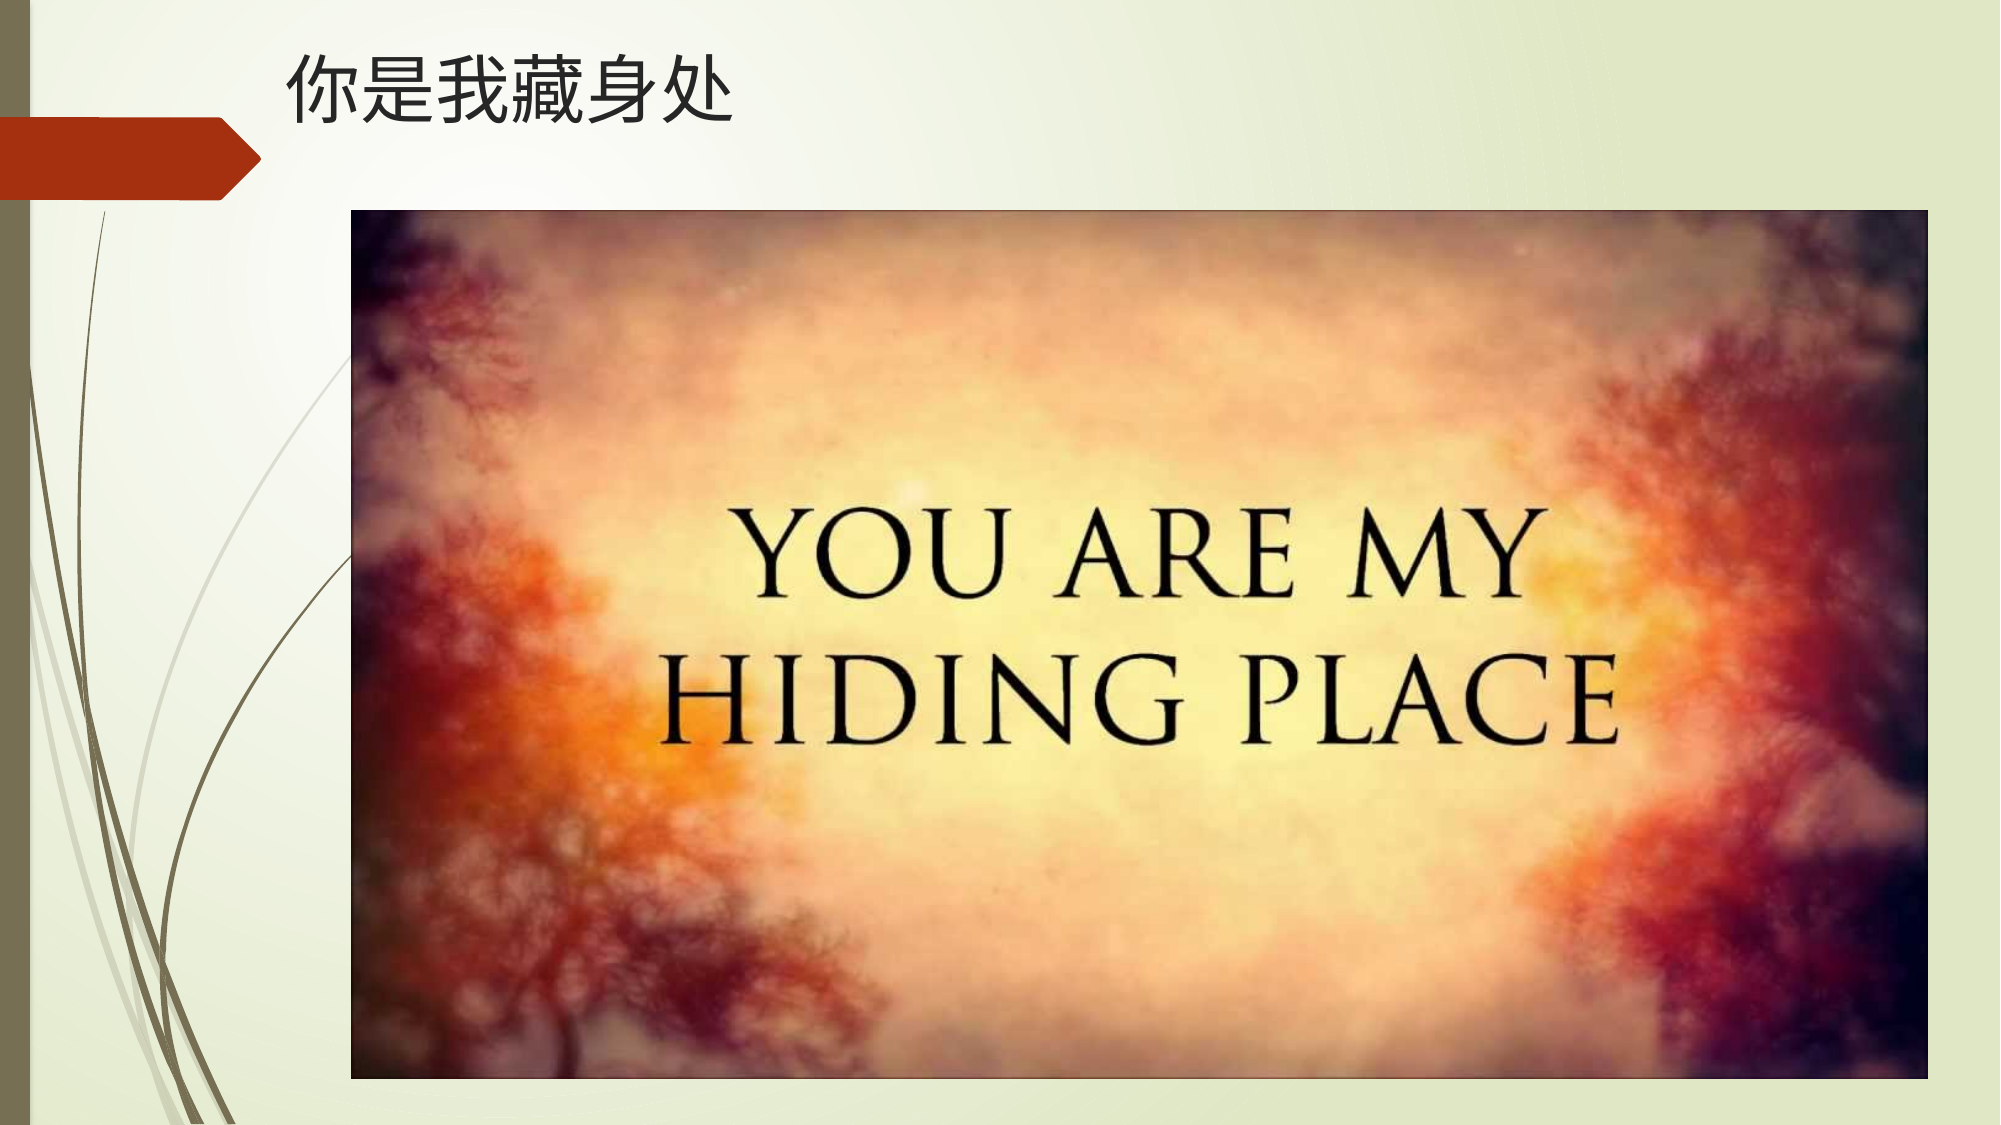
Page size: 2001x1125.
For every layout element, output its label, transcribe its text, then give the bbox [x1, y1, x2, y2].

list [351, 210, 1928, 1080]
title 你是我藏身处 [270, 35, 1733, 180]
